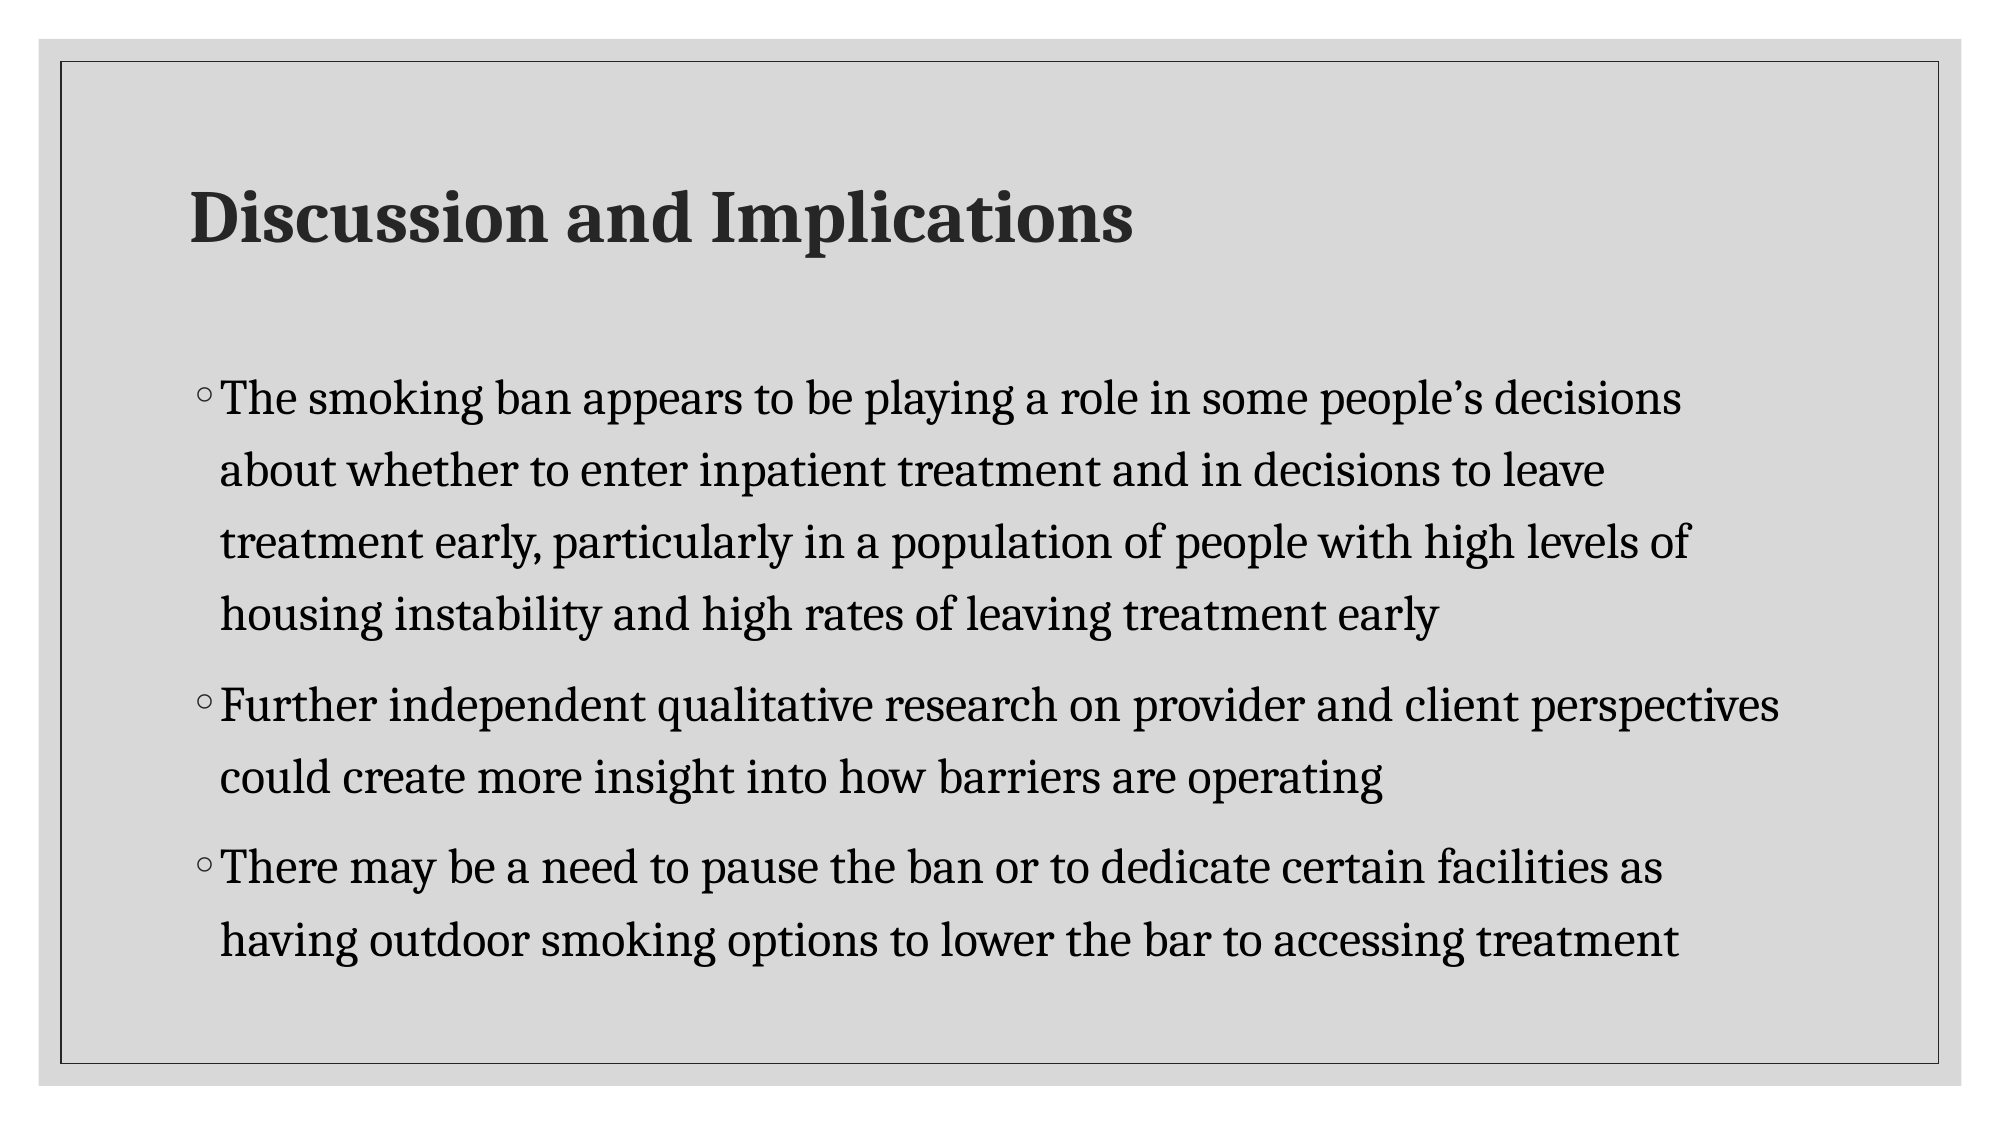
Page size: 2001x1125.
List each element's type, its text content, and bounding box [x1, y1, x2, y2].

title Discussion and Implications [174, 105, 1825, 331]
list The smoking ban appears to be playing a role in some people’s decisions about whether to enter inpatient treatment and in decisions to leave treatment early, particularly in a population of people with high levels of housing instability and high rates of leaving treatment early Further independent qualitative research on provider and client perspectives could create more insight into how barriers are operating There may be a need to pause the ban or to dedicate certain facilities as having outdoor smoking options to lower the bar to accessing treatment [174, 345, 1825, 977]
